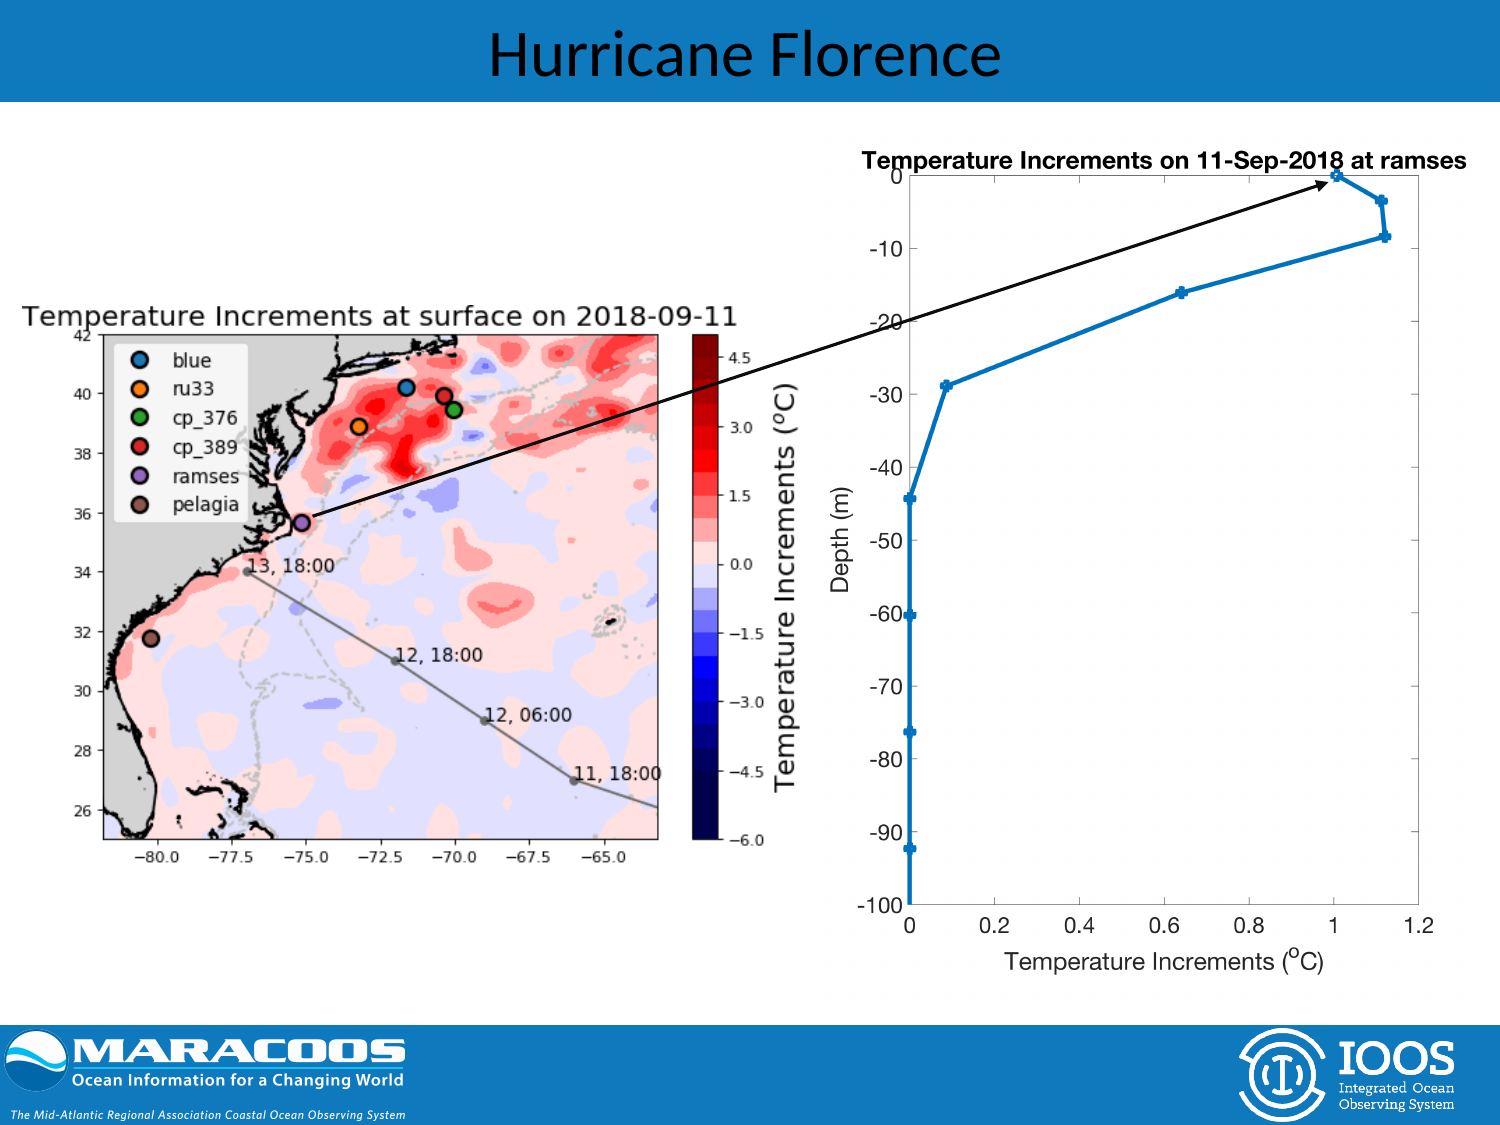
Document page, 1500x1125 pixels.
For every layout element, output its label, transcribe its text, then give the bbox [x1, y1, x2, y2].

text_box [312, 182, 1329, 517]
picture [0, 1025, 1500, 1125]
picture [22, 305, 804, 864]
text_box [0, 12, 1252, 106]
picture [824, 108, 1481, 1003]
picture [0, 0, 1500, 102]
text_box Hurricane Florence [473, 1, 1044, 97]
